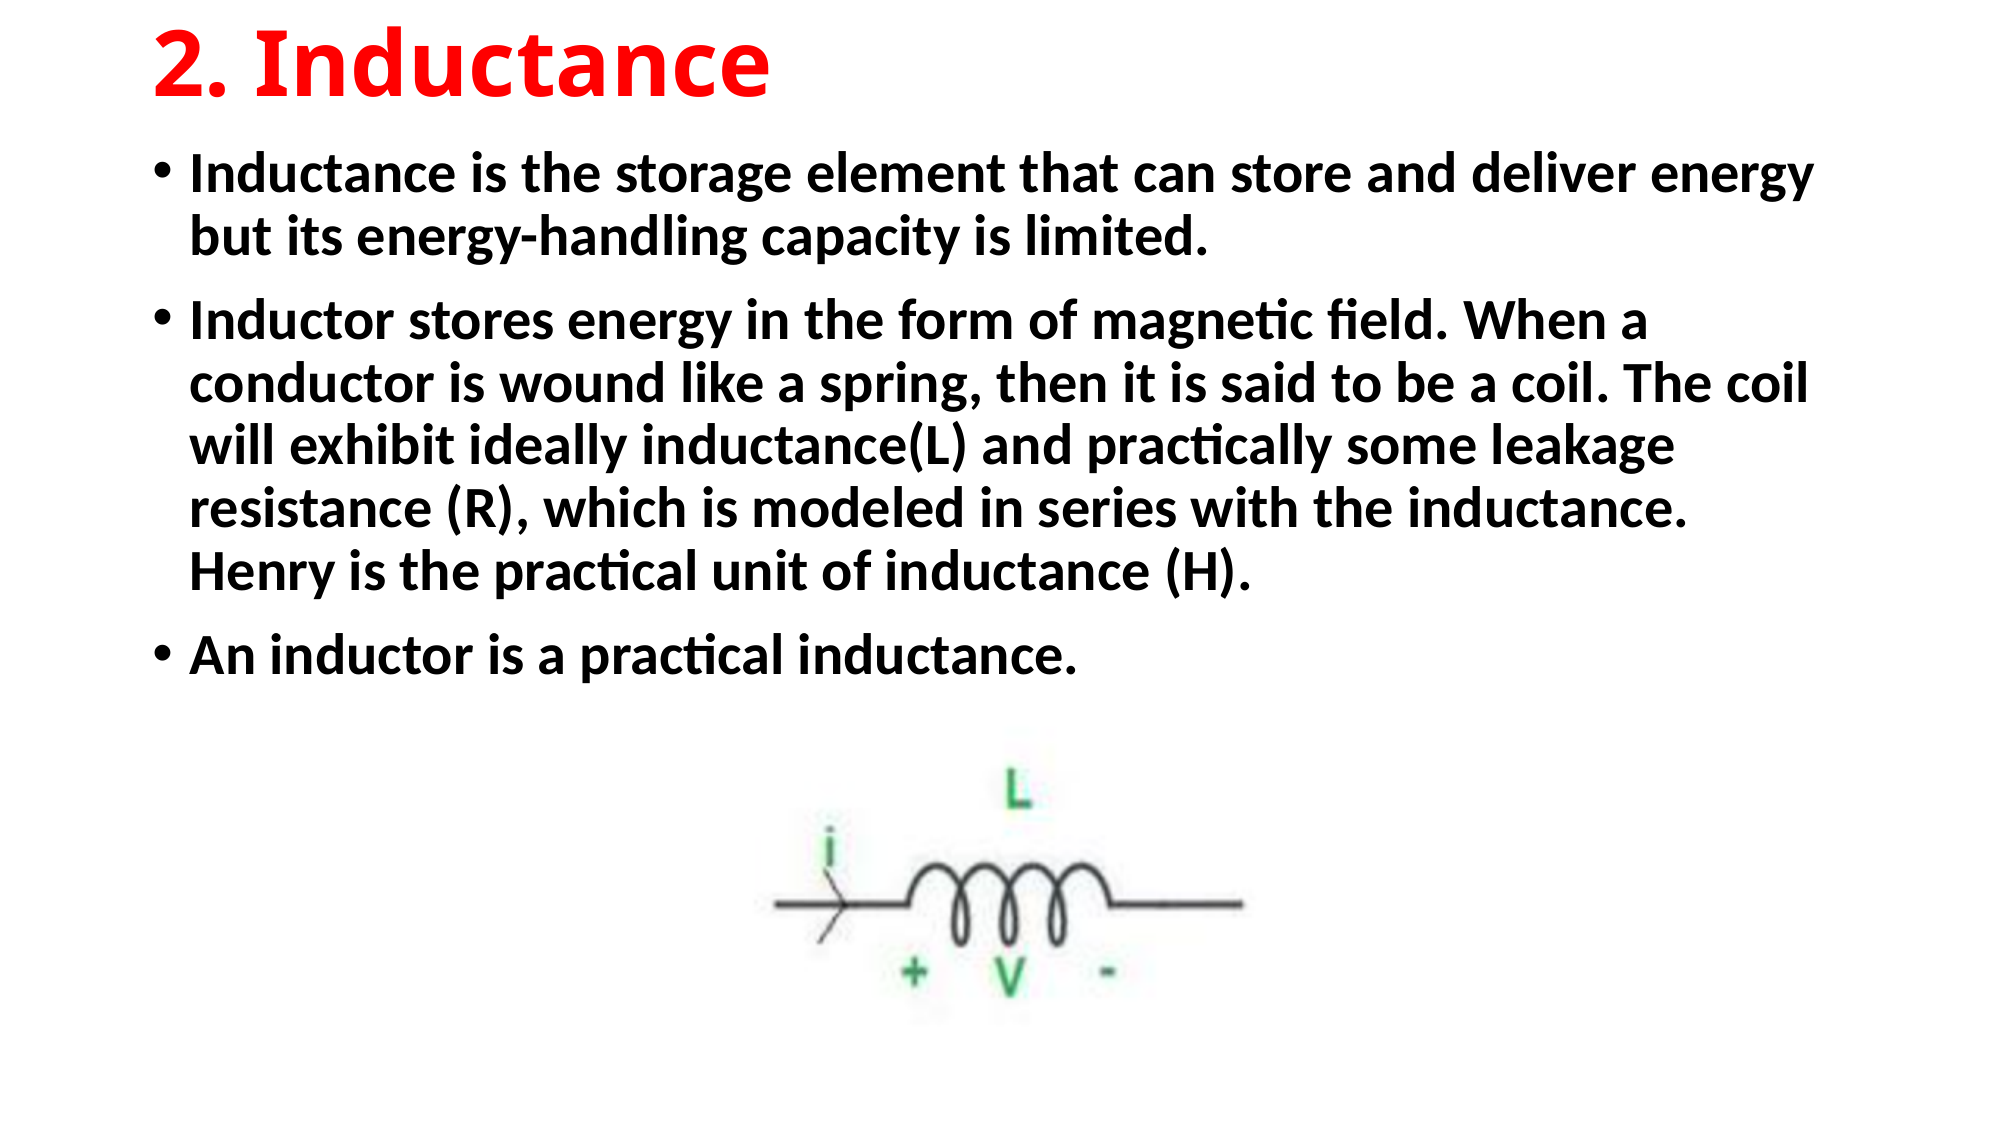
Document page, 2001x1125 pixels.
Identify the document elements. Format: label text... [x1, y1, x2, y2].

picture [678, 695, 1338, 1067]
list Inductance is the storage element that can store and deliver energy but its energy-handling capacity is limited. Inductor stores energy in the form of magnetic field. When a conductor is wound like a spring, then it is said to be a coil. The coil will exhibit ideally inductance(L) and practically some leakage resistance (R), which is modeled in series with the inductance. Henry is the practical unit of inductance (H). An inductor is a practical inductance. [137, 134, 1863, 993]
title 2. Inductance [137, 0, 1863, 134]
